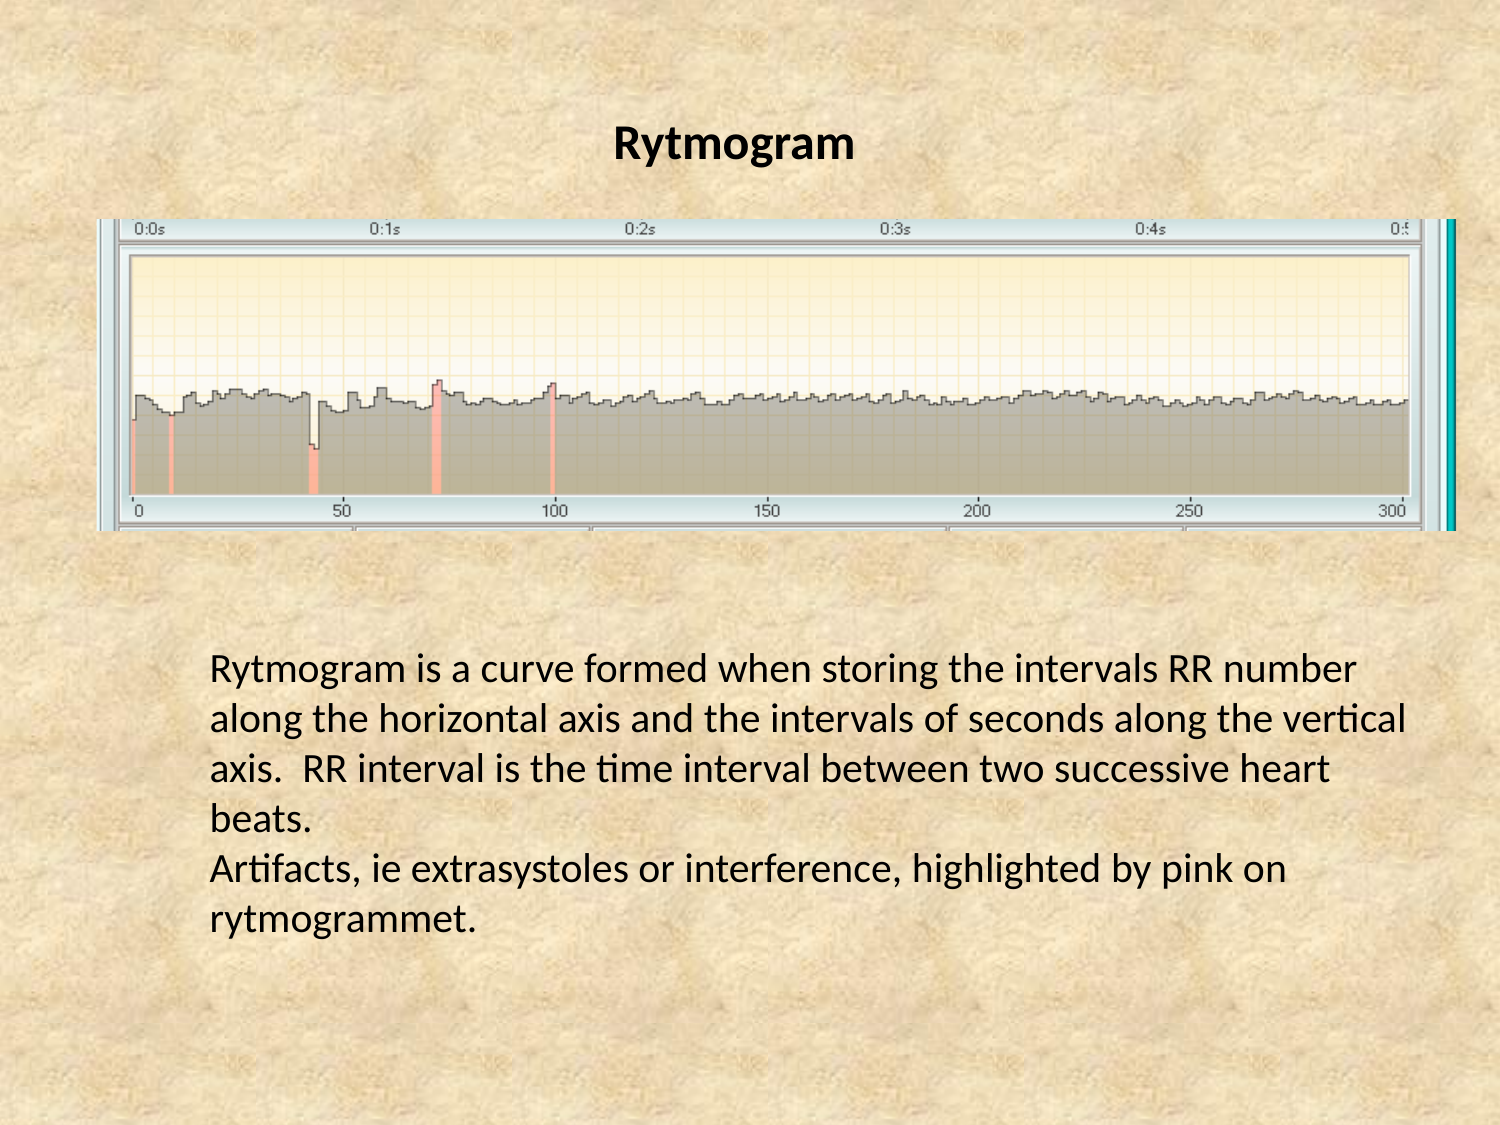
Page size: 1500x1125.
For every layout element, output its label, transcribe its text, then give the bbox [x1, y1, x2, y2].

text_box Rytmogram is a curve formed when storing the intervals RR number along the horizontal axis and the intervals of seconds along the vertical axis. RR interval is the time interval between two successive heart beats. Artifacts, ie extrasystoles or interference, highlighted by pink on rytmogrammet. [194, 633, 1435, 949]
picture [0, 0, 1500, 1125]
text_box Rytmogram [598, 101, 883, 177]
